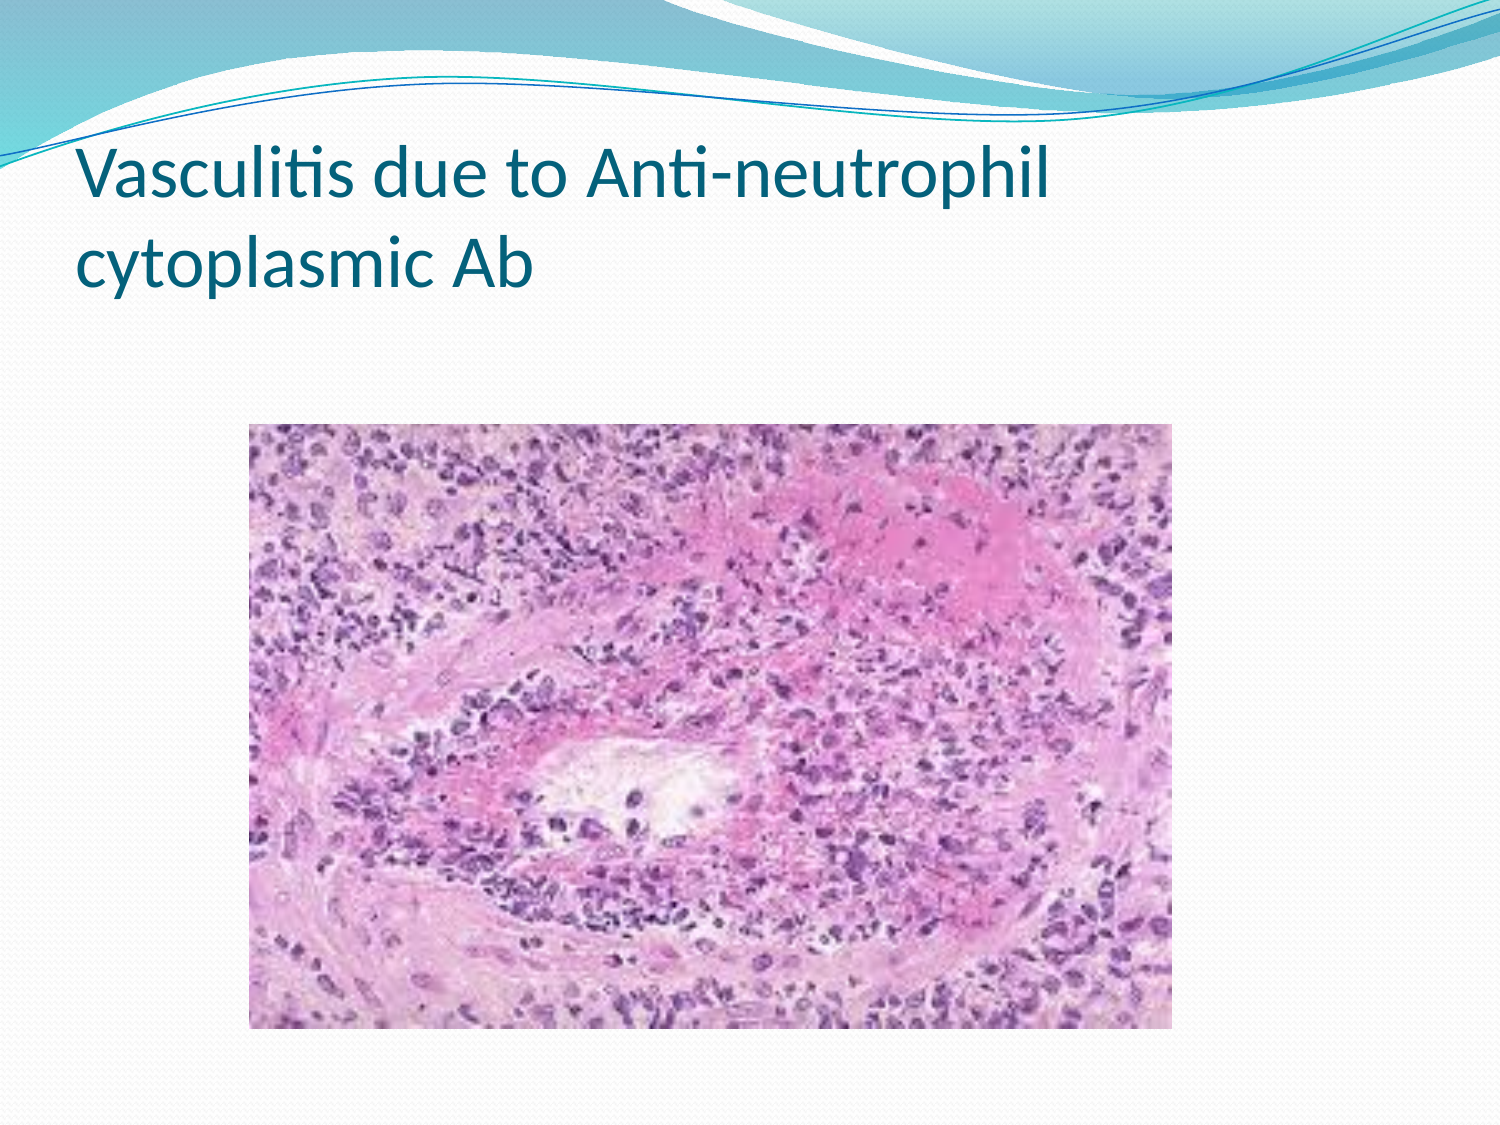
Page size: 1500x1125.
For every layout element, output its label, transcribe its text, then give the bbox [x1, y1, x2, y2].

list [249, 424, 1172, 1029]
title Vasculitis due to Anti-neutrophil cytoplasmic Ab [75, 115, 1425, 303]
